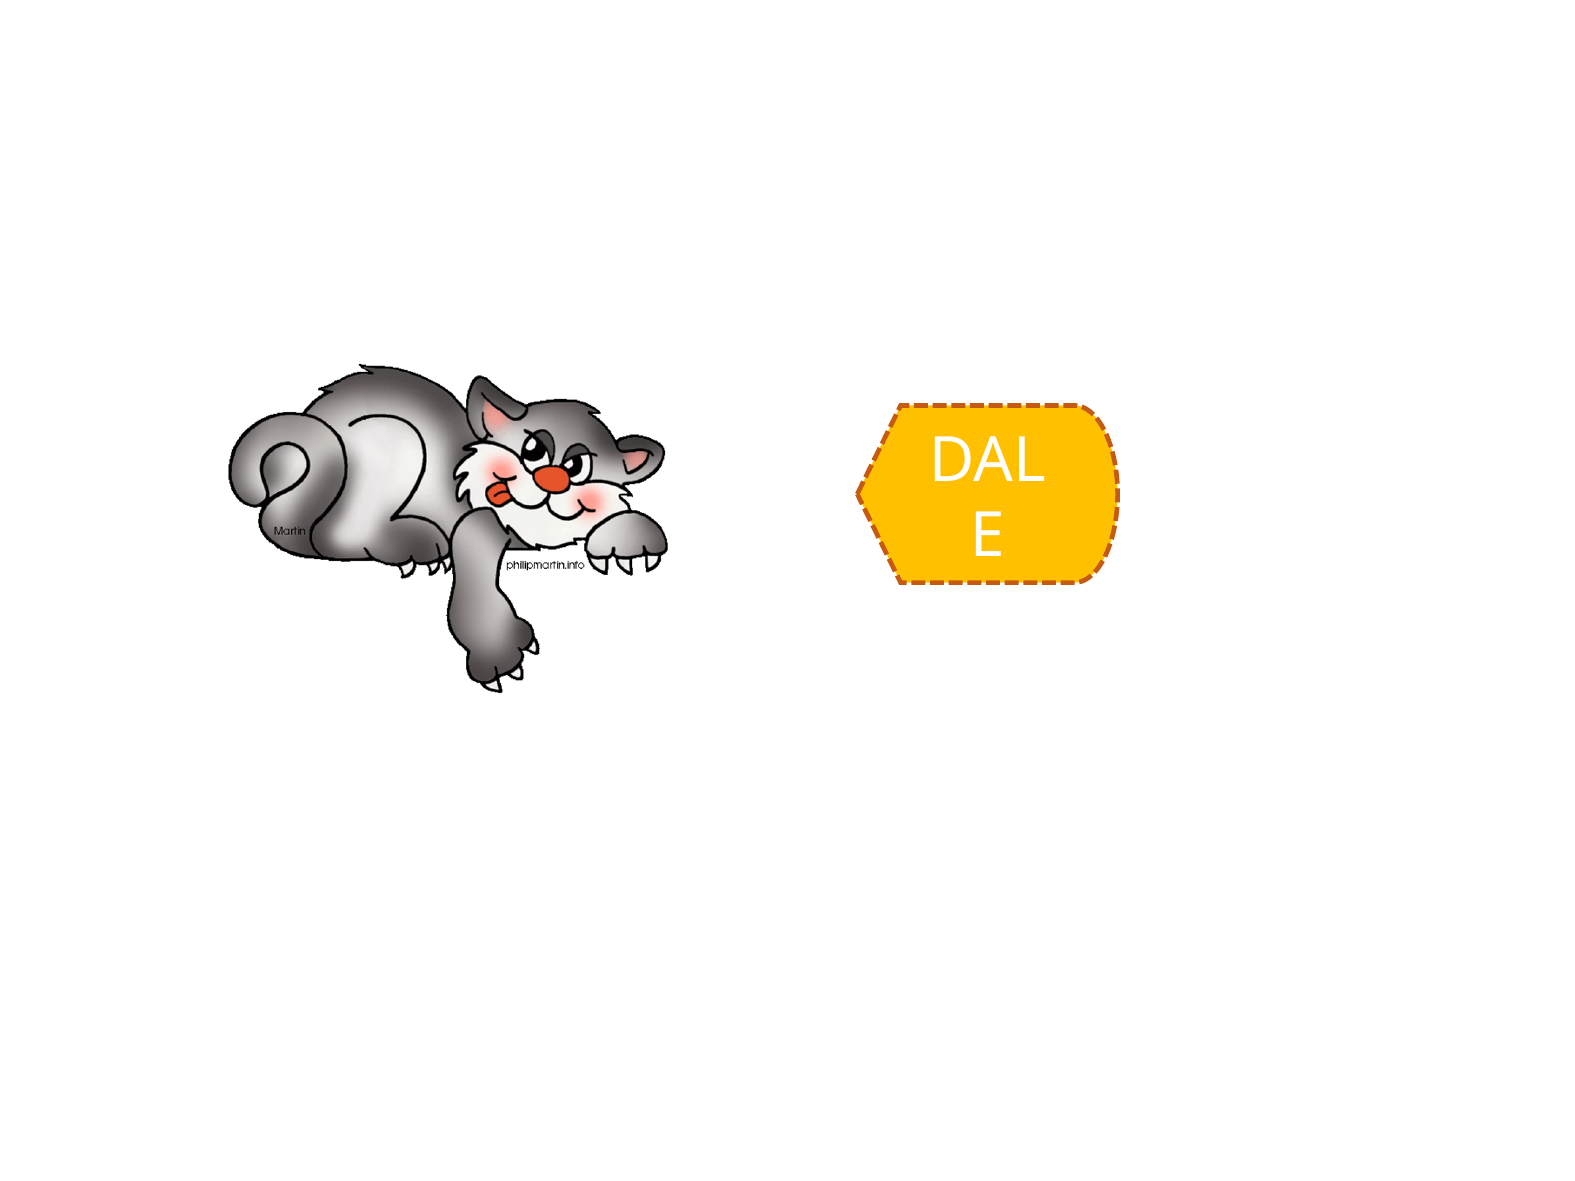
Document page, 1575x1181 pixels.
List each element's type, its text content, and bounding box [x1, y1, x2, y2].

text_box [101, 185, 765, 849]
text_box DALE [856, 404, 1119, 584]
